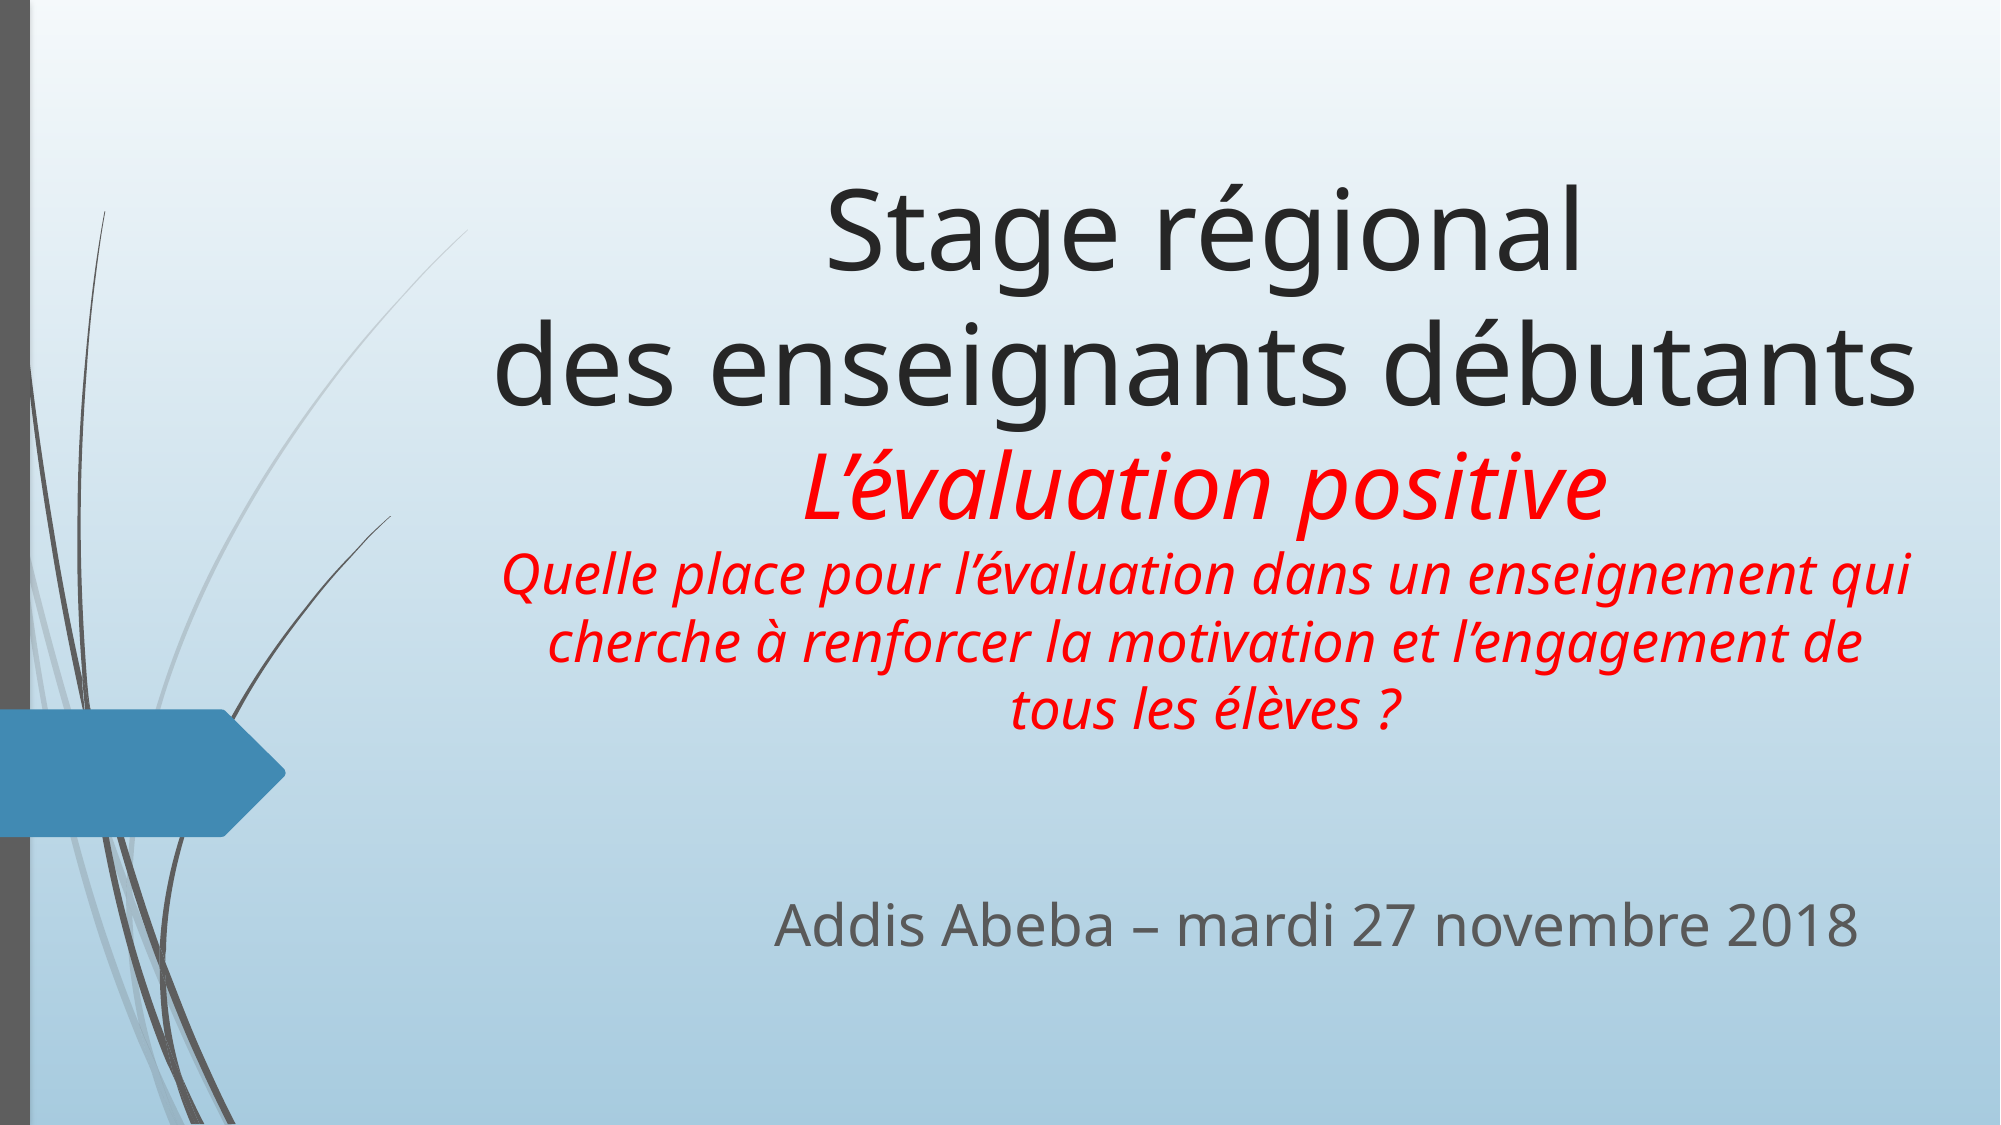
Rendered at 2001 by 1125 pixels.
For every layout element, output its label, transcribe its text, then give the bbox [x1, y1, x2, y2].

title Stage régional des enseignants débutants L’évaluation positive Quelle place pour l’évaluation dans un enseignement qui cherche à renforcer la motivation et l’engagement de tous les élèves ? [474, 119, 1938, 749]
subtitle Addis Abeba – mardi 27 novembre 2018 [412, 880, 1876, 1065]
